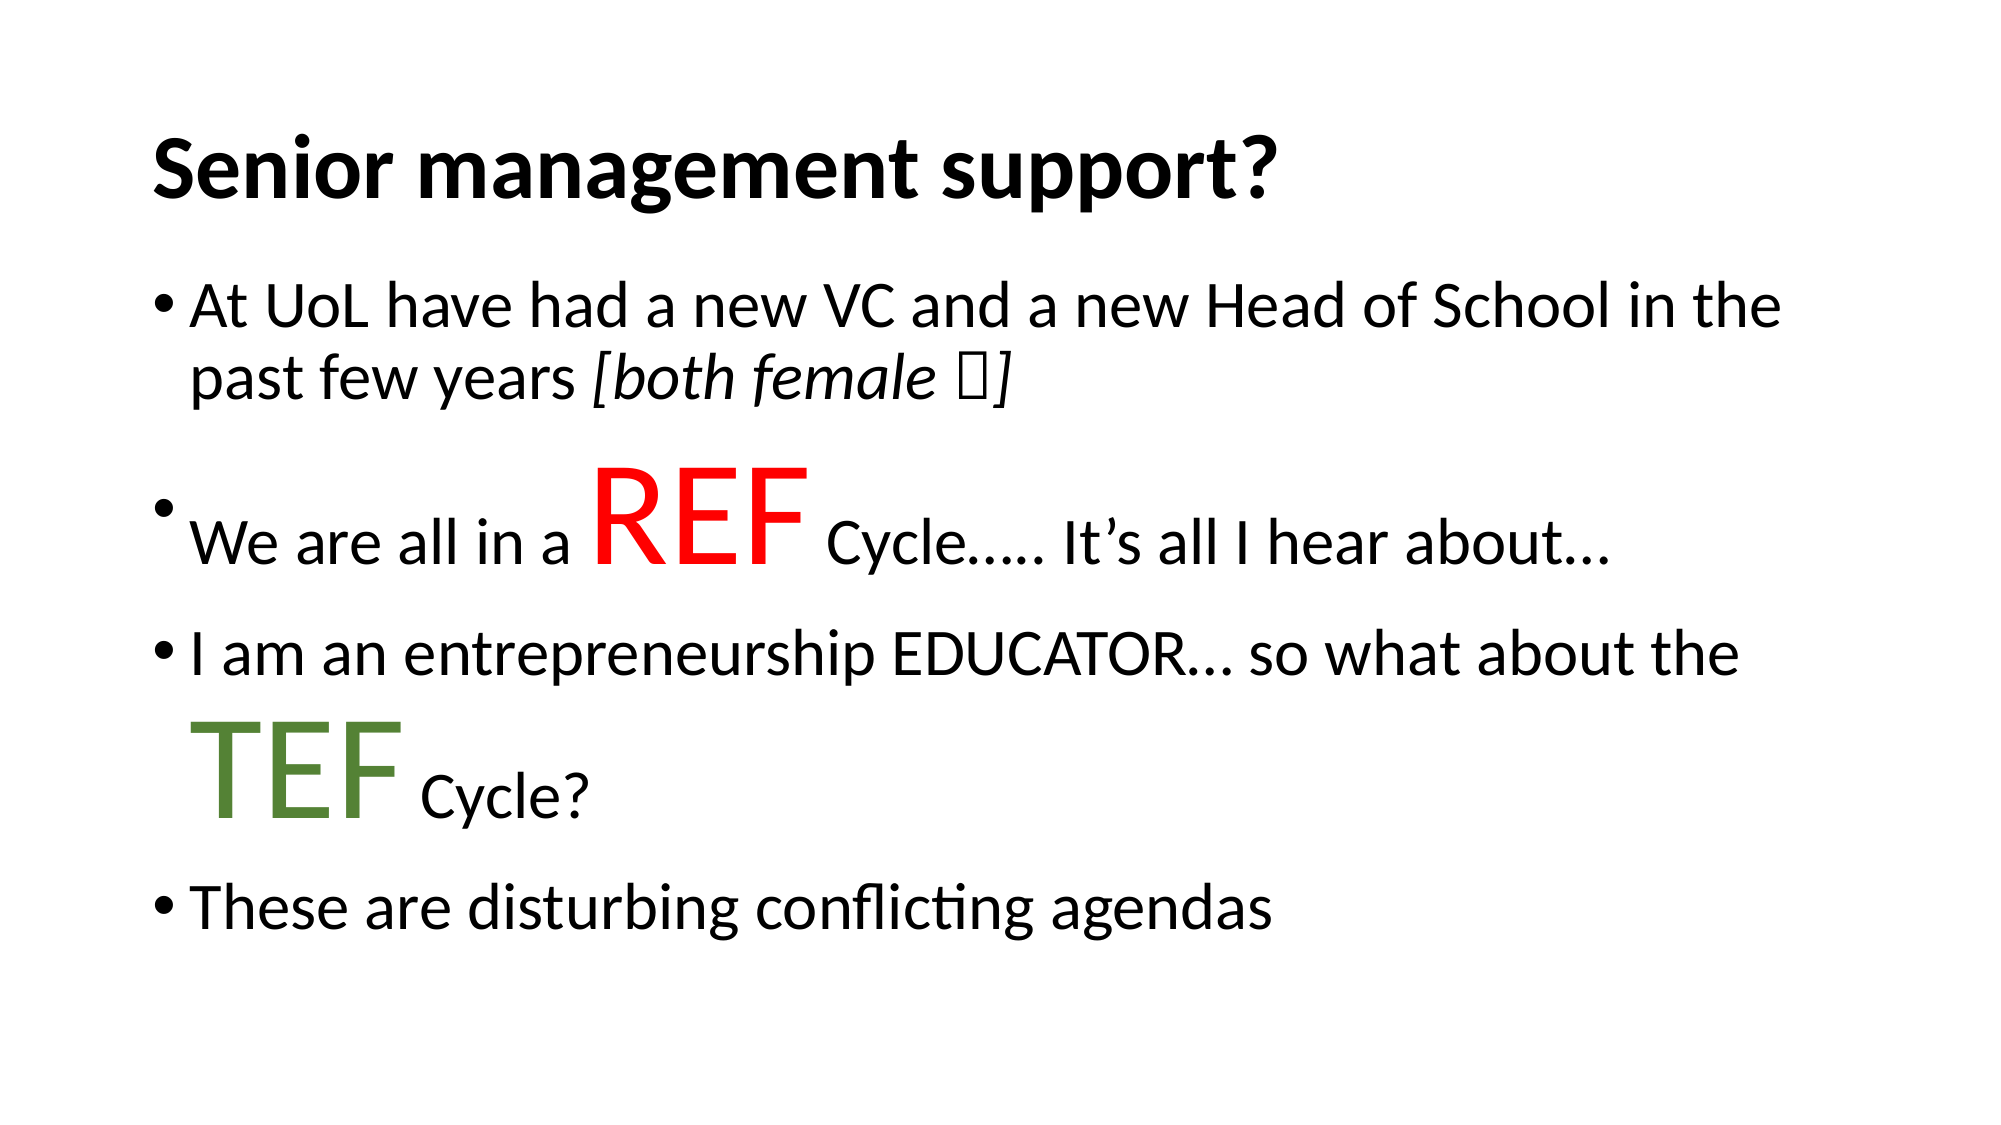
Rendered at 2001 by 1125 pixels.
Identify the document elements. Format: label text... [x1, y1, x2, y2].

list At UoL have had a new VC and a new Head of School in the past few years [both female ] We are all in a REF Cycle….. It’s all I hear about… I am an entrepreneurship EDUCATOR… so what about the TEF Cycle? These are disturbing conflicting agendas [137, 262, 1863, 1014]
title Senior management support? [137, 59, 1863, 262]
